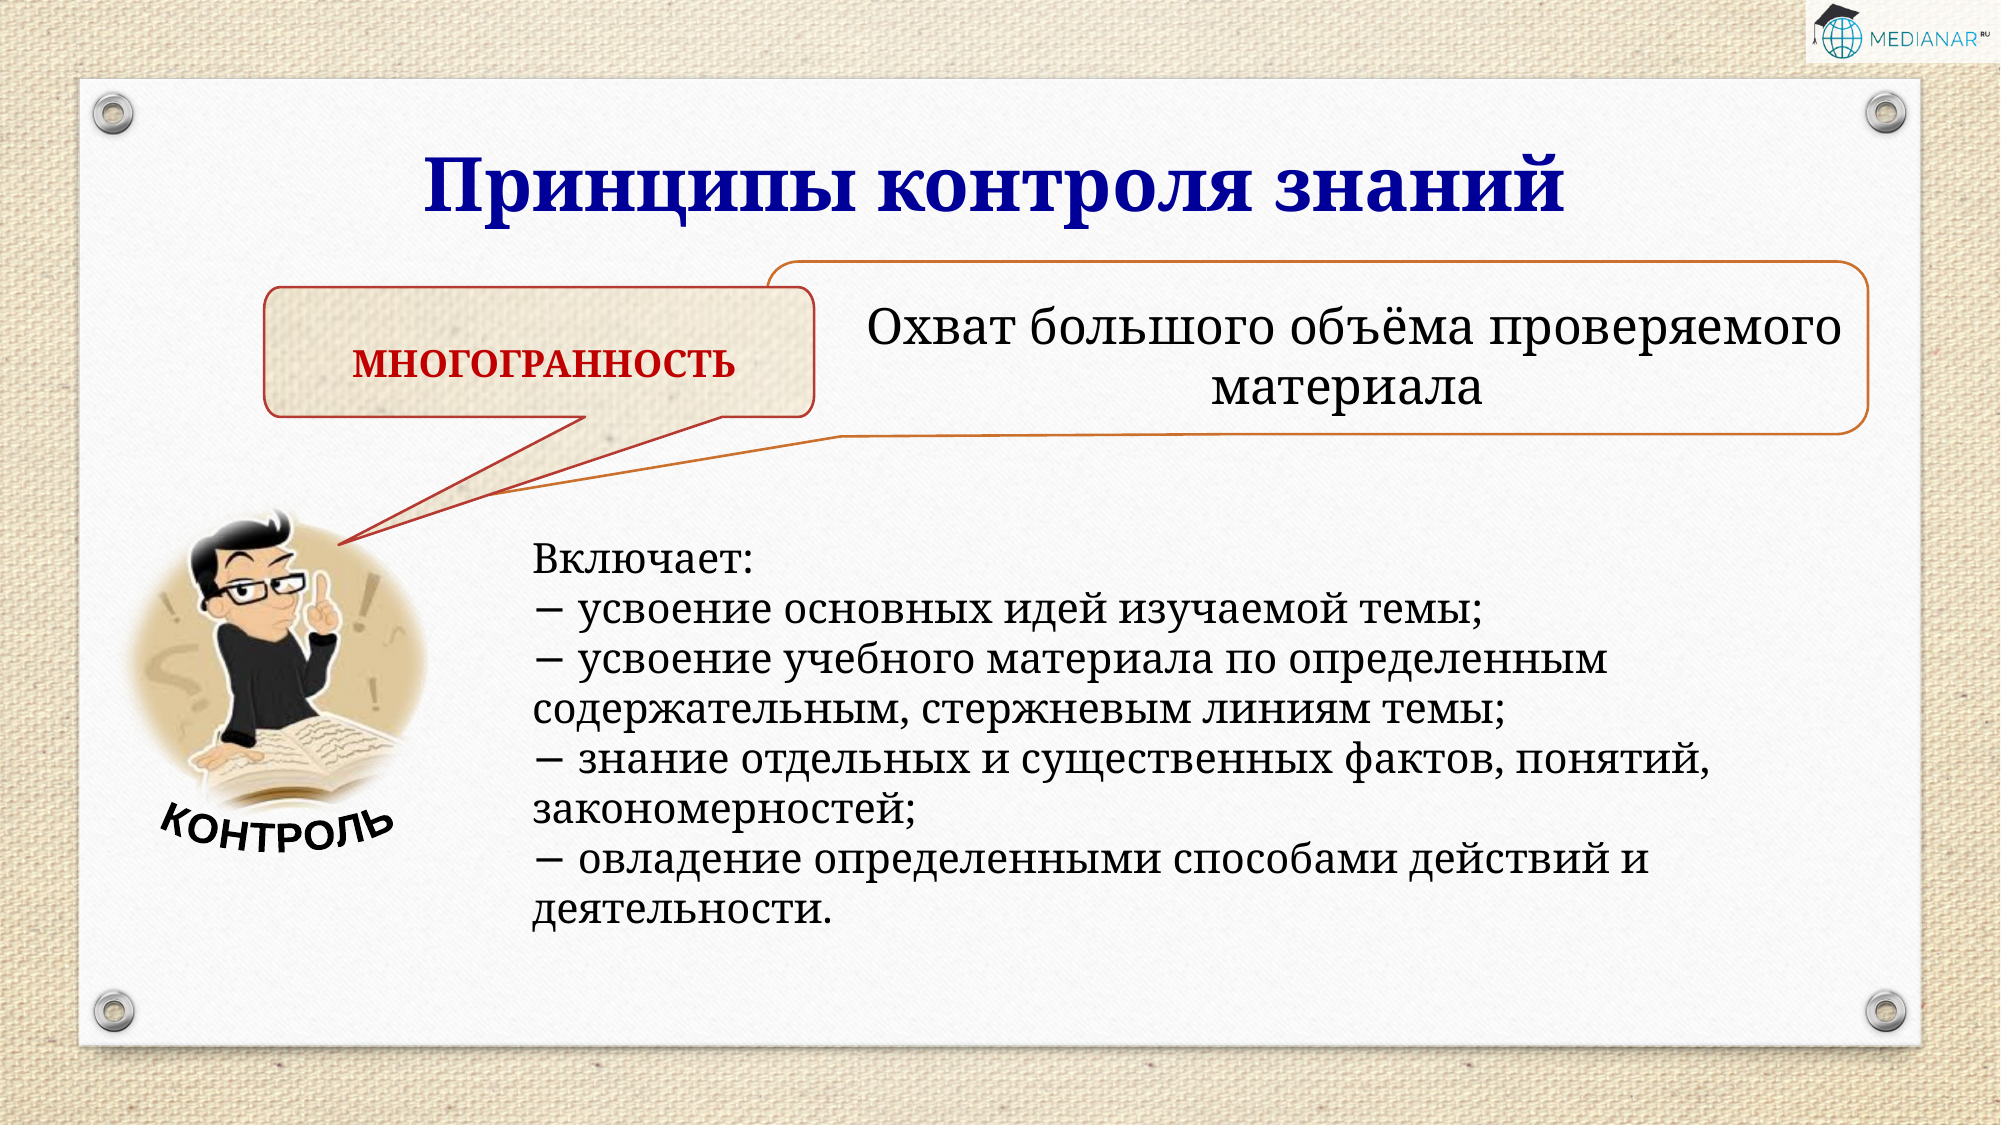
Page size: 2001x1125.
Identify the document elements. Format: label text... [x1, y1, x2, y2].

text_box Принципы контроля знаний [74, 83, 1915, 280]
text_box МНОГОГРАННОСТЬ [424, 465, 490, 512]
picture [0, 0, 2001, 1125]
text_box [113, 499, 443, 839]
text_box МНОГОГРАННОСТЬ [262, 285, 488, 419]
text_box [488, 261, 1869, 496]
text_box Включает: − усвоение основных идей изучаемой темы; − ус­воение учебного материала по определенным содержательным, стержневым линиям темы; − знание отдельных и существенных фактов, понятий, закономерностей; − овладение определенными способами действий и деятельности. [517, 524, 1915, 990]
